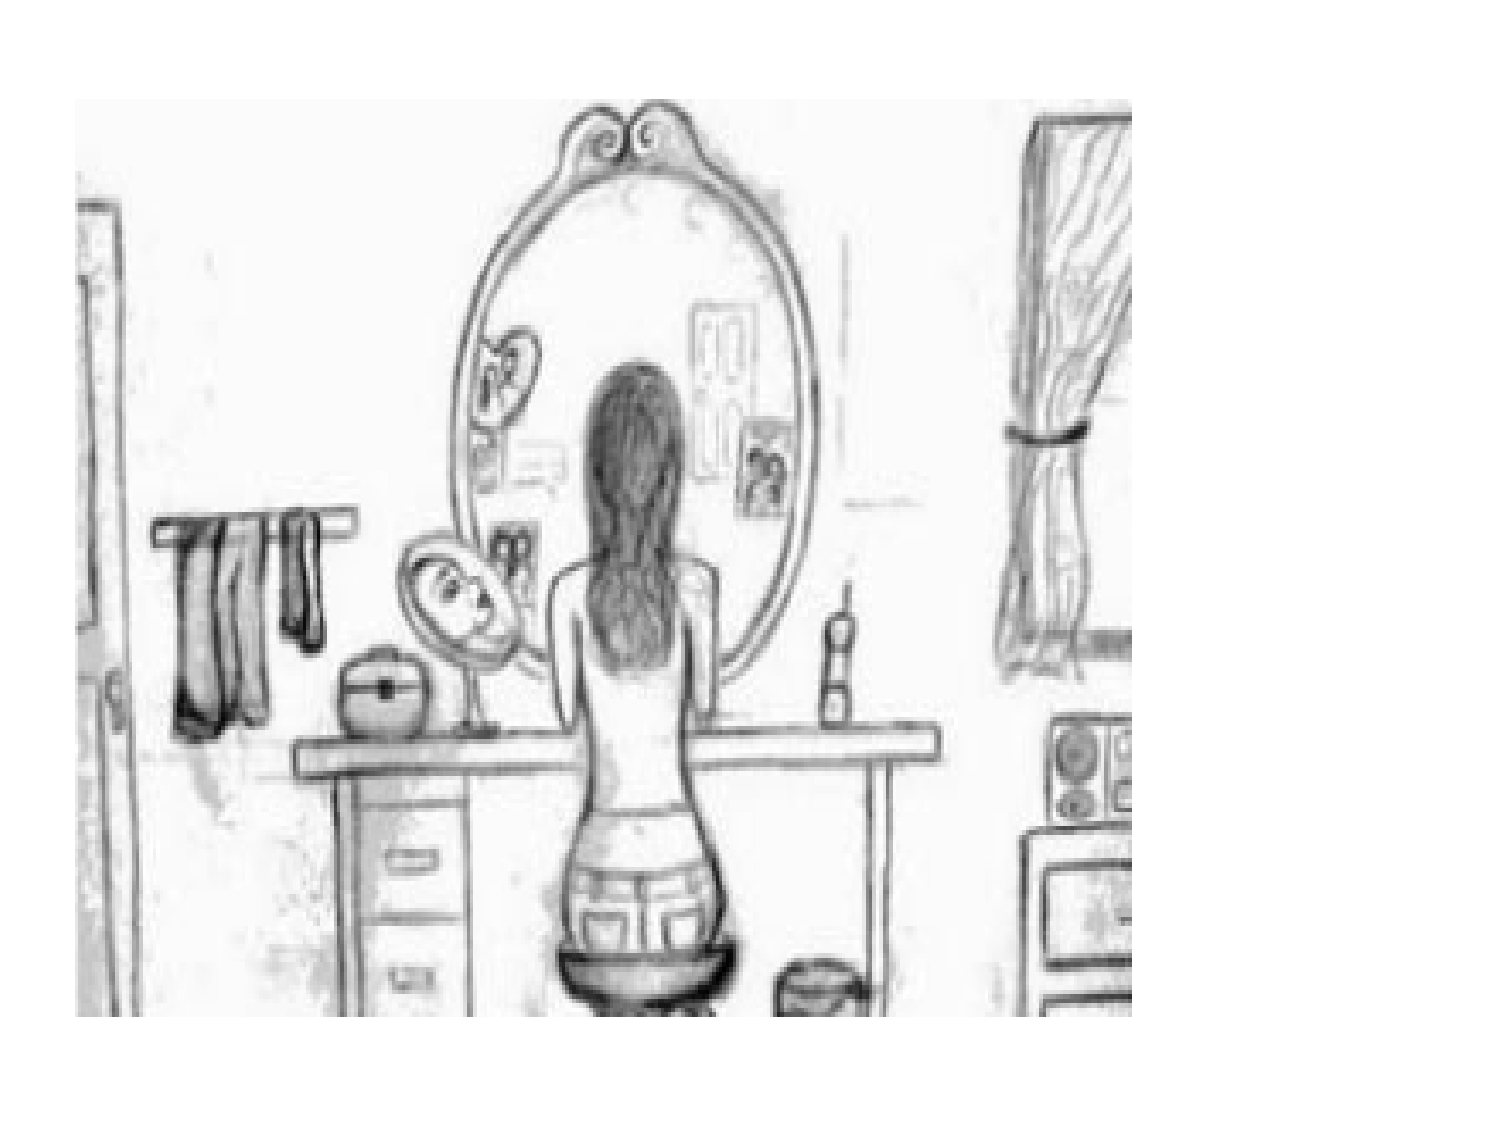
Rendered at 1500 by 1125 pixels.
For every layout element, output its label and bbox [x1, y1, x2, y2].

picture [74, 99, 1133, 1017]
